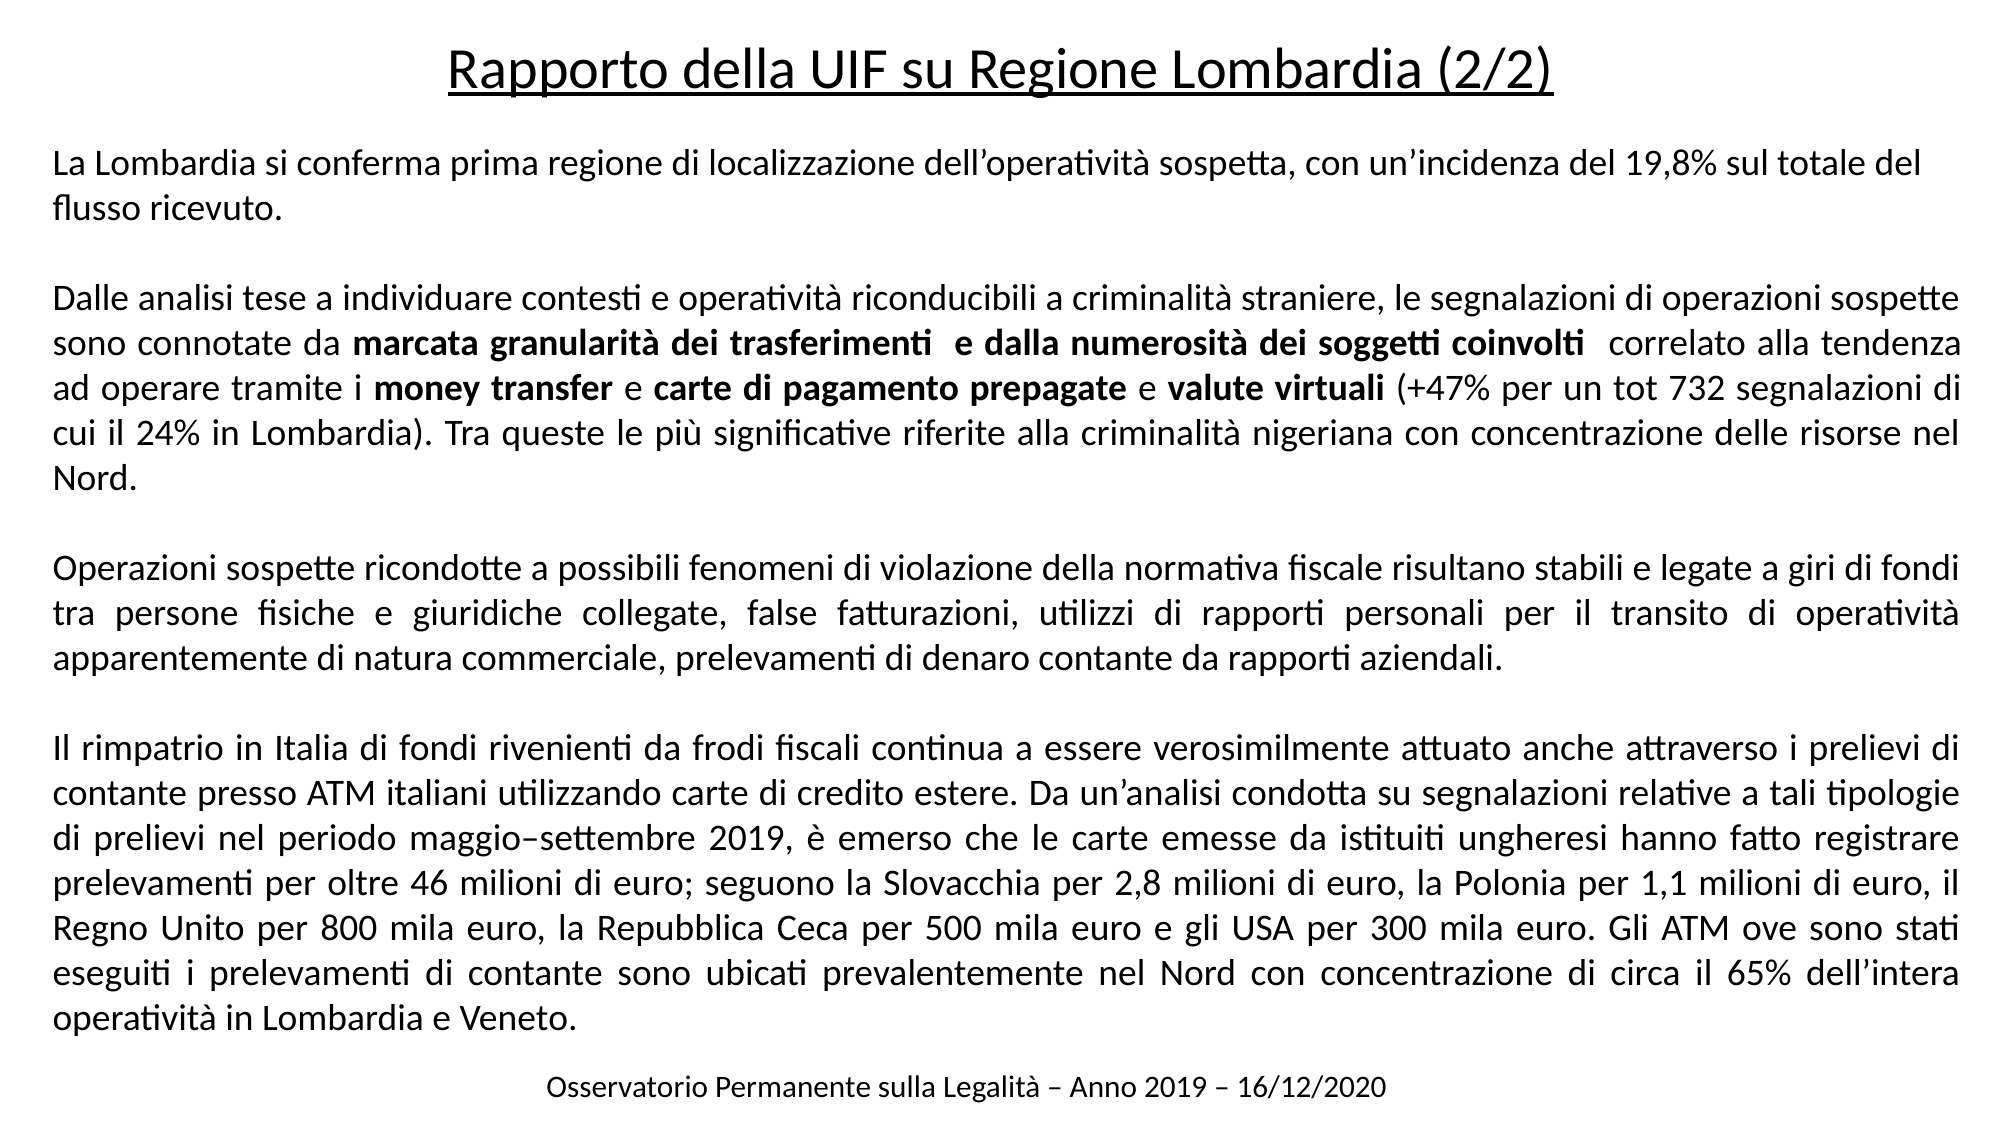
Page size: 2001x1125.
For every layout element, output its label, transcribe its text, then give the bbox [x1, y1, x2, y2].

text_box La Lombardia si conferma prima regione di localizzazione dell’operatività sospetta, con un’incidenza del 19,8% sul totale del flusso ricevuto. Dalle analisi tese a individuare contesti e operatività riconducibili a criminalità straniere, le segnalazioni di operazioni sospette sono connotate da marcata granularità dei trasferimenti e dalla numerosità dei soggetti coinvolti correlato alla tendenza ad operare tramite i money transfer e carte di pagamento prepagate e valute virtuali (+47% per un tot 732 segnalazioni di cui il 24% in Lombardia). Tra queste le più significative riferite alla criminalità nigeriana con concentrazione delle risorse nel Nord. Operazioni sospette ricondotte a possibili fenomeni di violazione della normativa fiscale risultano stabili e legate a giri di fondi tra persone fisiche e giuridiche collegate, false fatturazioni, utilizzi di rapporti personali per il transito di operatività apparentemente di natura commerciale, prelevamenti di denaro contante da rapporti aziendali. Il rimpatrio in Italia di fondi rivenienti da frodi fiscali continua a essere verosimilmente attuato anche attraverso i prelievi di contante presso ATM italiani utilizzando carte di credito estere. Da un’analisi condotta su segnalazioni relative a tali tipologie di prelievi nel periodo maggio–settembre 2019, è emerso che le carte emesse da istituiti ungheresi hanno fatto registrare prelevamenti per oltre 46 milioni di euro; seguono la Slovacchia per 2,8 milioni di euro, la Polonia per 1,1 milioni di euro, il Regno Unito per 800 mila euro, la Repubblica Ceca per 500 mila euro e gli USA per 300 mila euro. Gli ATM ove sono stati eseguiti i prelevamenti di contante sono ubicati prevalentemente nel Nord con concentrazione di circa il 65% dell’intera operatività in Lombardia e Veneto. [37, 130, 1977, 1090]
text_box Osservatorio Permanente sulla Legalità – Anno 2019 – 16/12/2020 [531, 1058, 1772, 1111]
subtitle Rapporto della UIF su Regione Lombardia (2/2) [37, 30, 1965, 130]
